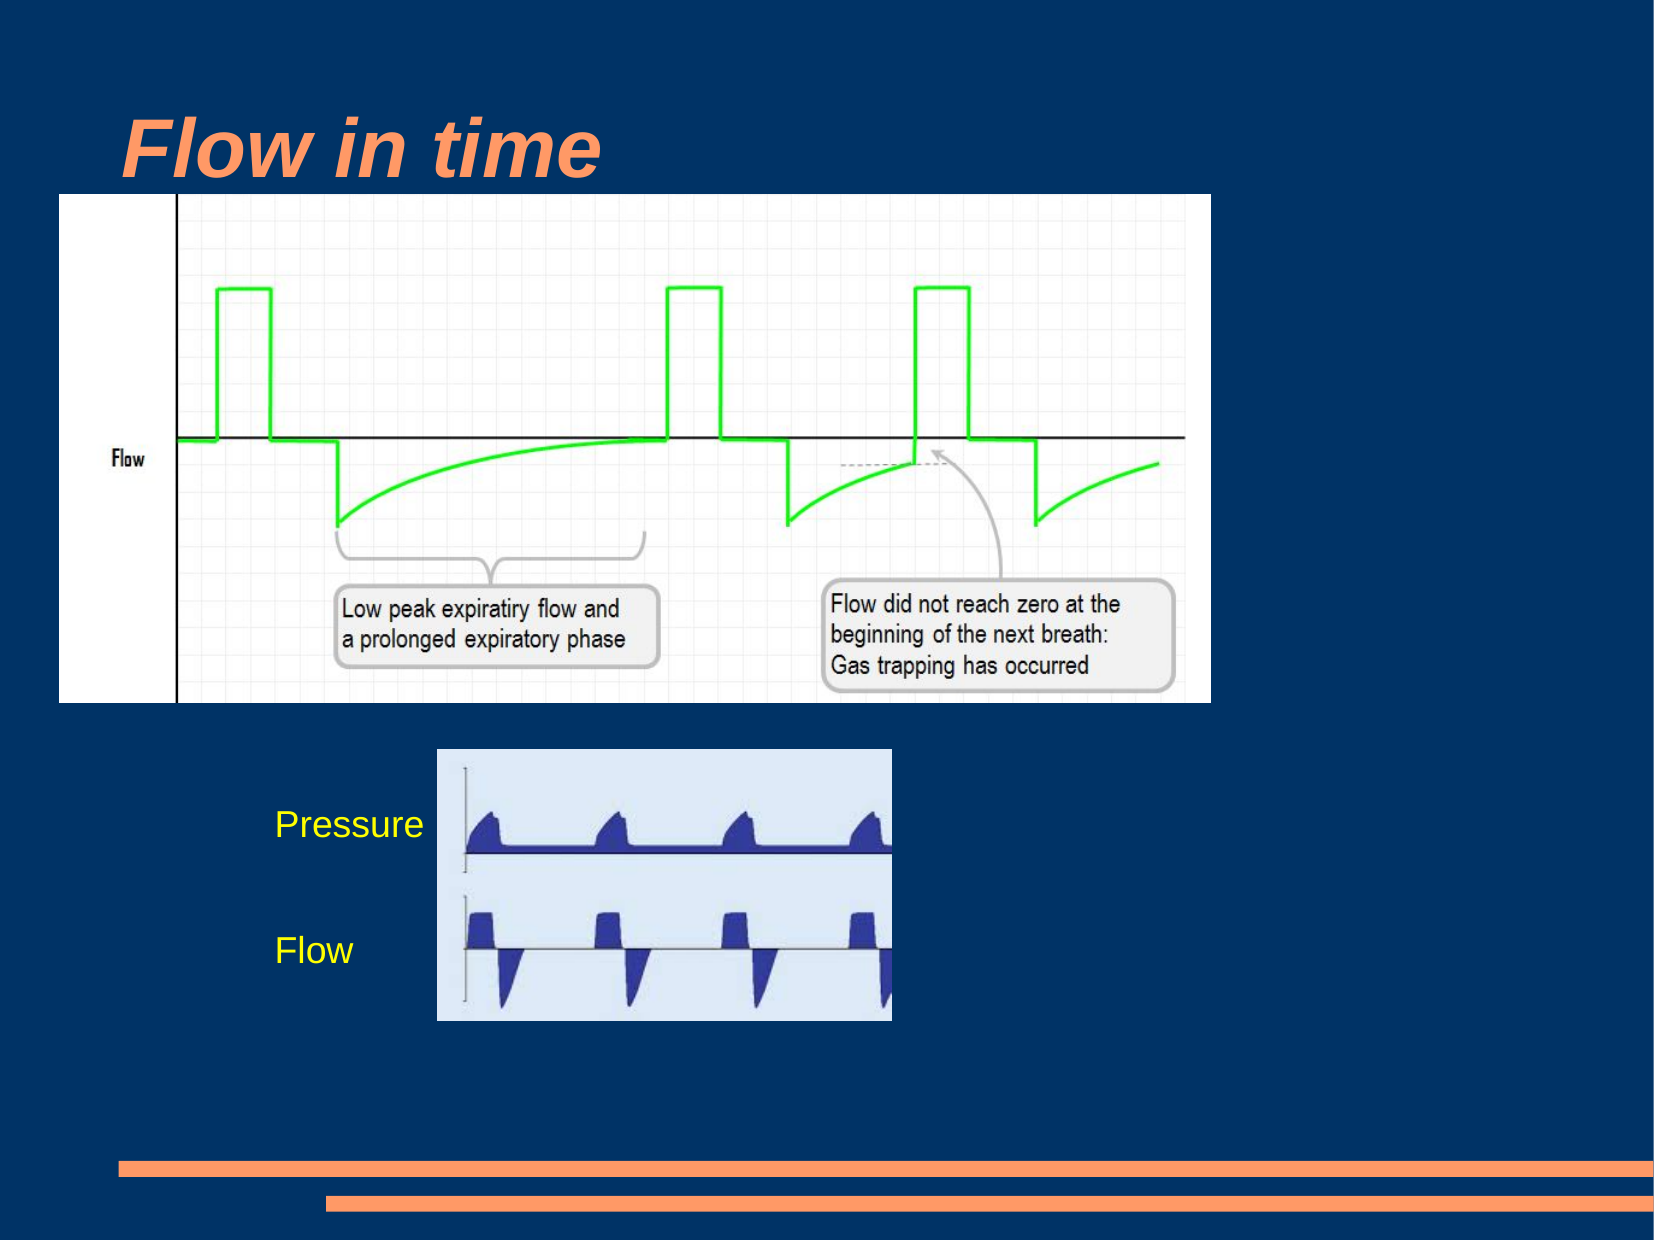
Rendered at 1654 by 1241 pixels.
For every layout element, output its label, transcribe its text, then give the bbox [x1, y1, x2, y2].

text_box Pressure Flow [259, 797, 436, 1021]
title Flow in time [121, 46, 1534, 254]
picture [436, 749, 892, 1021]
picture [59, 194, 1211, 703]
